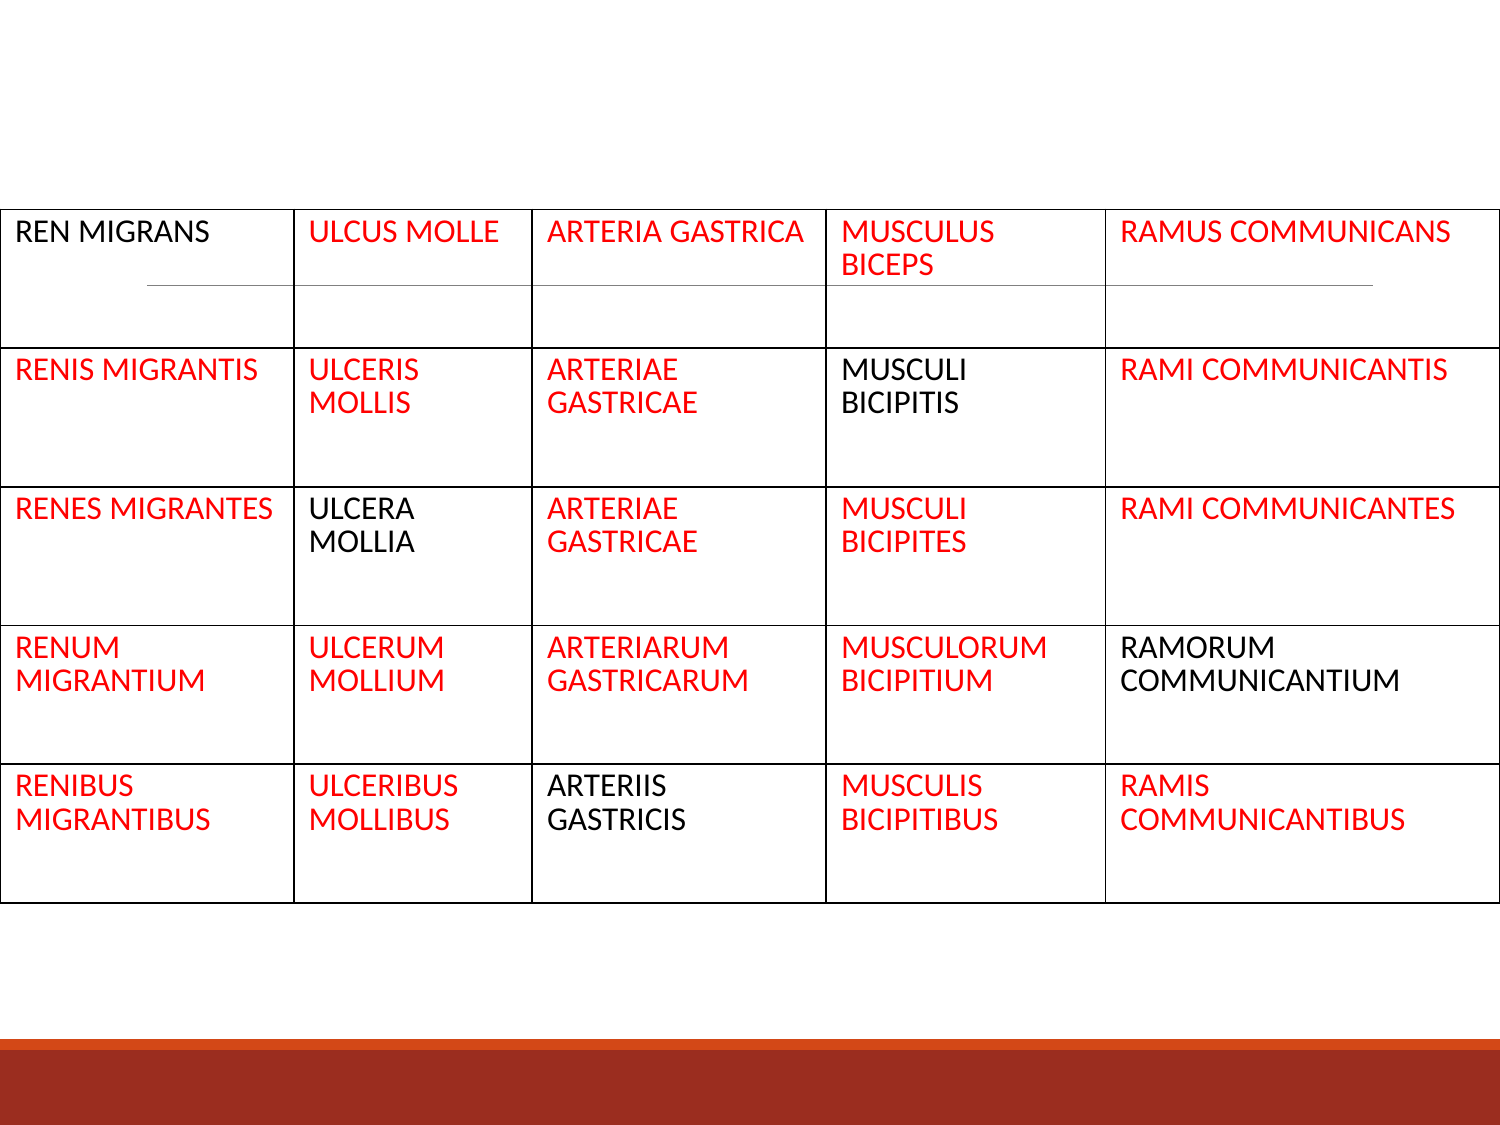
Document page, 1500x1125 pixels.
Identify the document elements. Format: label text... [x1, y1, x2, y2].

table_header RAMUS COMMUNICANS [1106, 210, 1499, 347]
table_cell ARTERIAE GASTRICAE [533, 349, 825, 486]
table_cell ULCERIS MOLLIS [295, 349, 531, 486]
table_cell RENIBUS MIGRANTIBUS [1, 765, 293, 902]
table_cell RAMORUM COMMUNICANTIUM [1106, 626, 1499, 763]
table_cell RAMI COMMUNICANTES [1106, 488, 1499, 625]
table_cell RAMIS COMMUNICANTIBUS [1106, 765, 1499, 902]
table_cell RENUM MIGRANTIUM [1, 626, 293, 763]
table_cell MUSCULORUM BICIPITIUM [827, 626, 1105, 763]
table_header ULCUS MOLLE [295, 210, 531, 347]
table_cell MUSCULI BICIPITIS [827, 349, 1105, 486]
table_cell ARTERIARUM GASTRICARUM [533, 626, 825, 763]
table_cell RENIS MIGRANTIS [1, 349, 293, 486]
table_cell RAMI COMMUNICANTIS [1106, 349, 1499, 486]
table_cell ARTERIAE GASTRICAE [533, 488, 825, 625]
table_cell MUSCULIS BICIPITIBUS [827, 765, 1105, 902]
table_header ARTERIA GASTRICA [533, 210, 825, 347]
table_cell ULCERIBUS MOLLIBUS [295, 765, 531, 902]
table_cell RENES MIGRANTES [1, 488, 293, 625]
table_cell ARTERIIS GASTRICIS [533, 765, 825, 902]
table_cell ULCERUM MOLLIUM [295, 626, 531, 763]
table_cell ULCERA MOLLIA [295, 488, 531, 625]
table_header MUSCULUS BICEPS [827, 210, 1105, 347]
table_header REN MIGRANS [1, 210, 293, 347]
table_cell MUSCULI BICIPITES [827, 488, 1105, 625]
